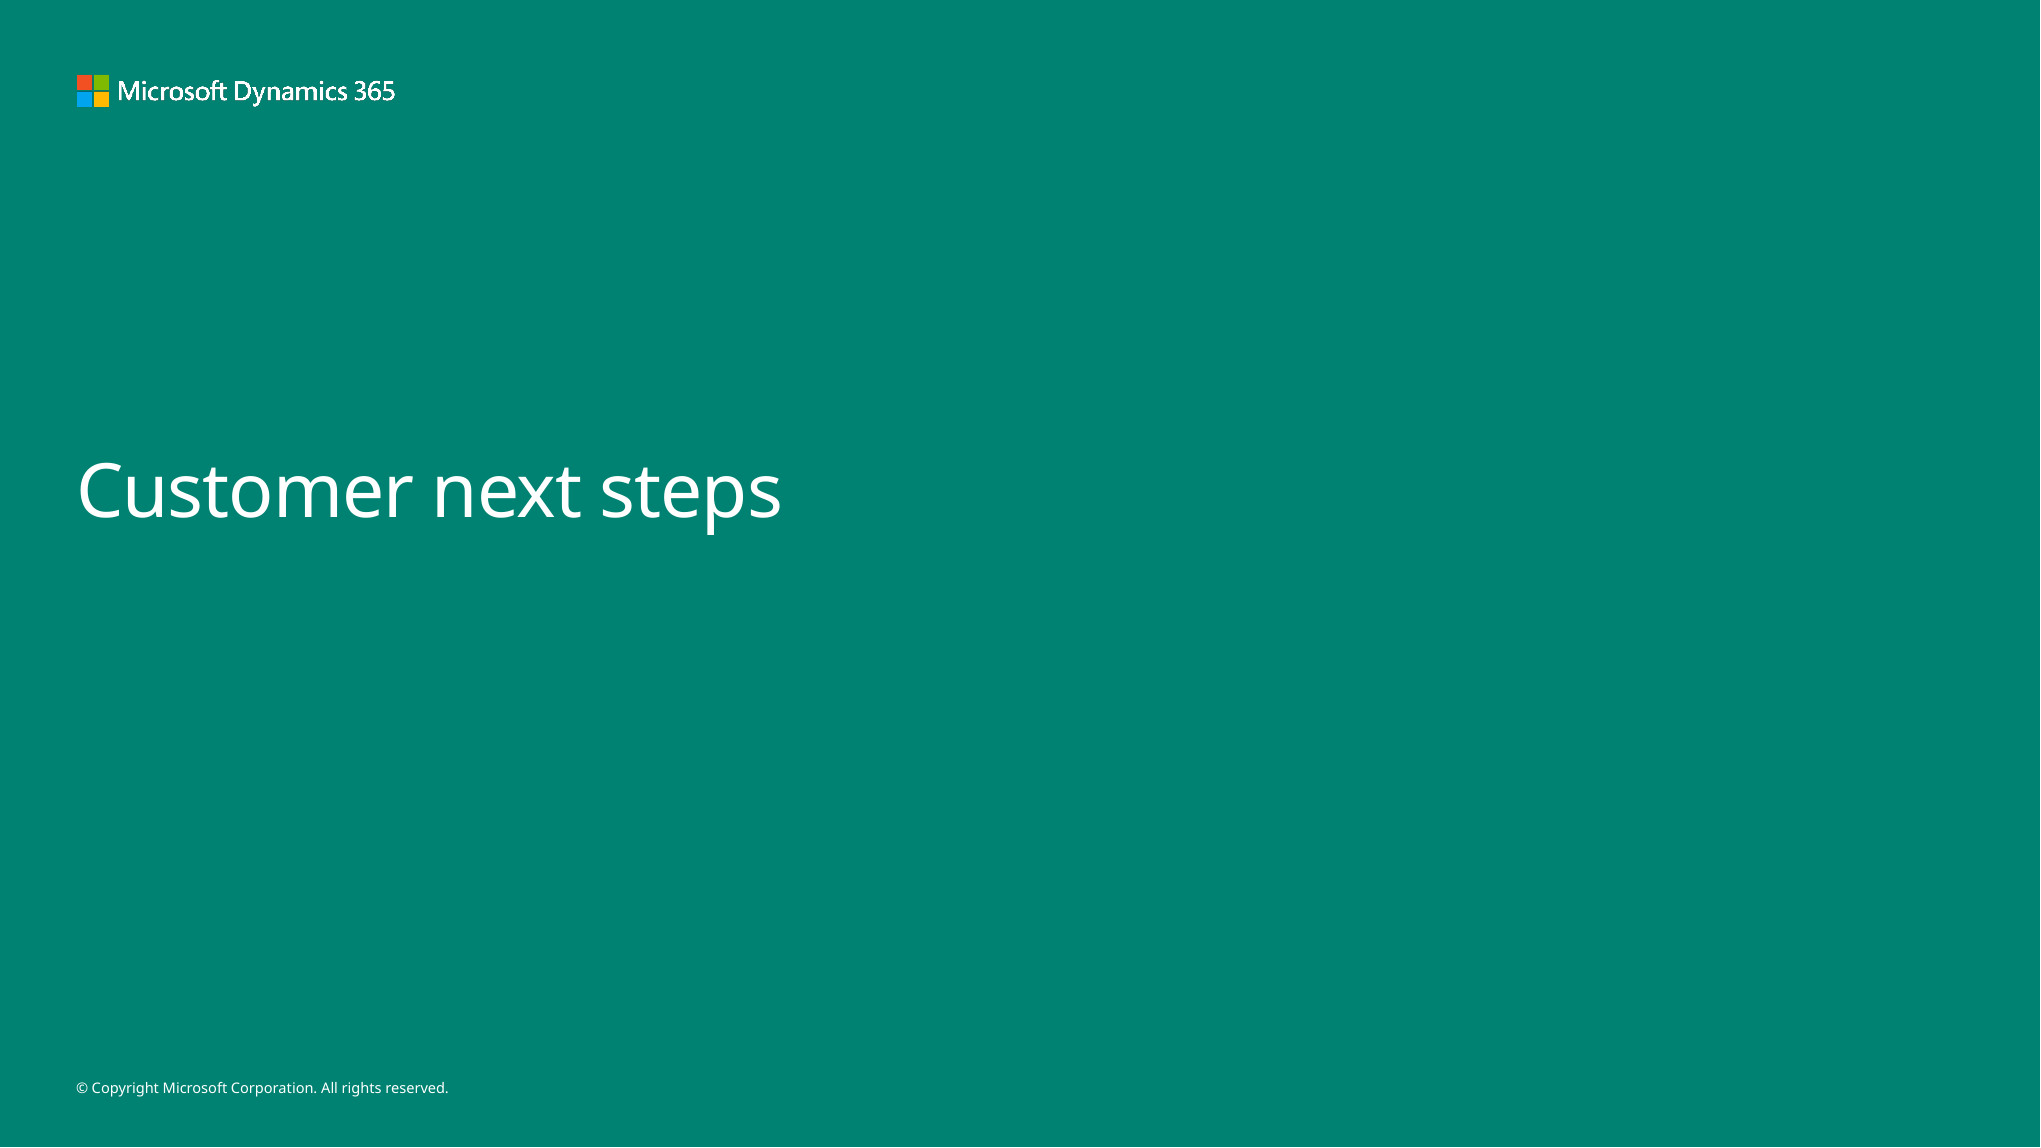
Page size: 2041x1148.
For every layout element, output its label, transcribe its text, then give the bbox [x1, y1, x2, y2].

picture [45, 42, 426, 139]
title Customer next steps [76, 442, 1652, 555]
